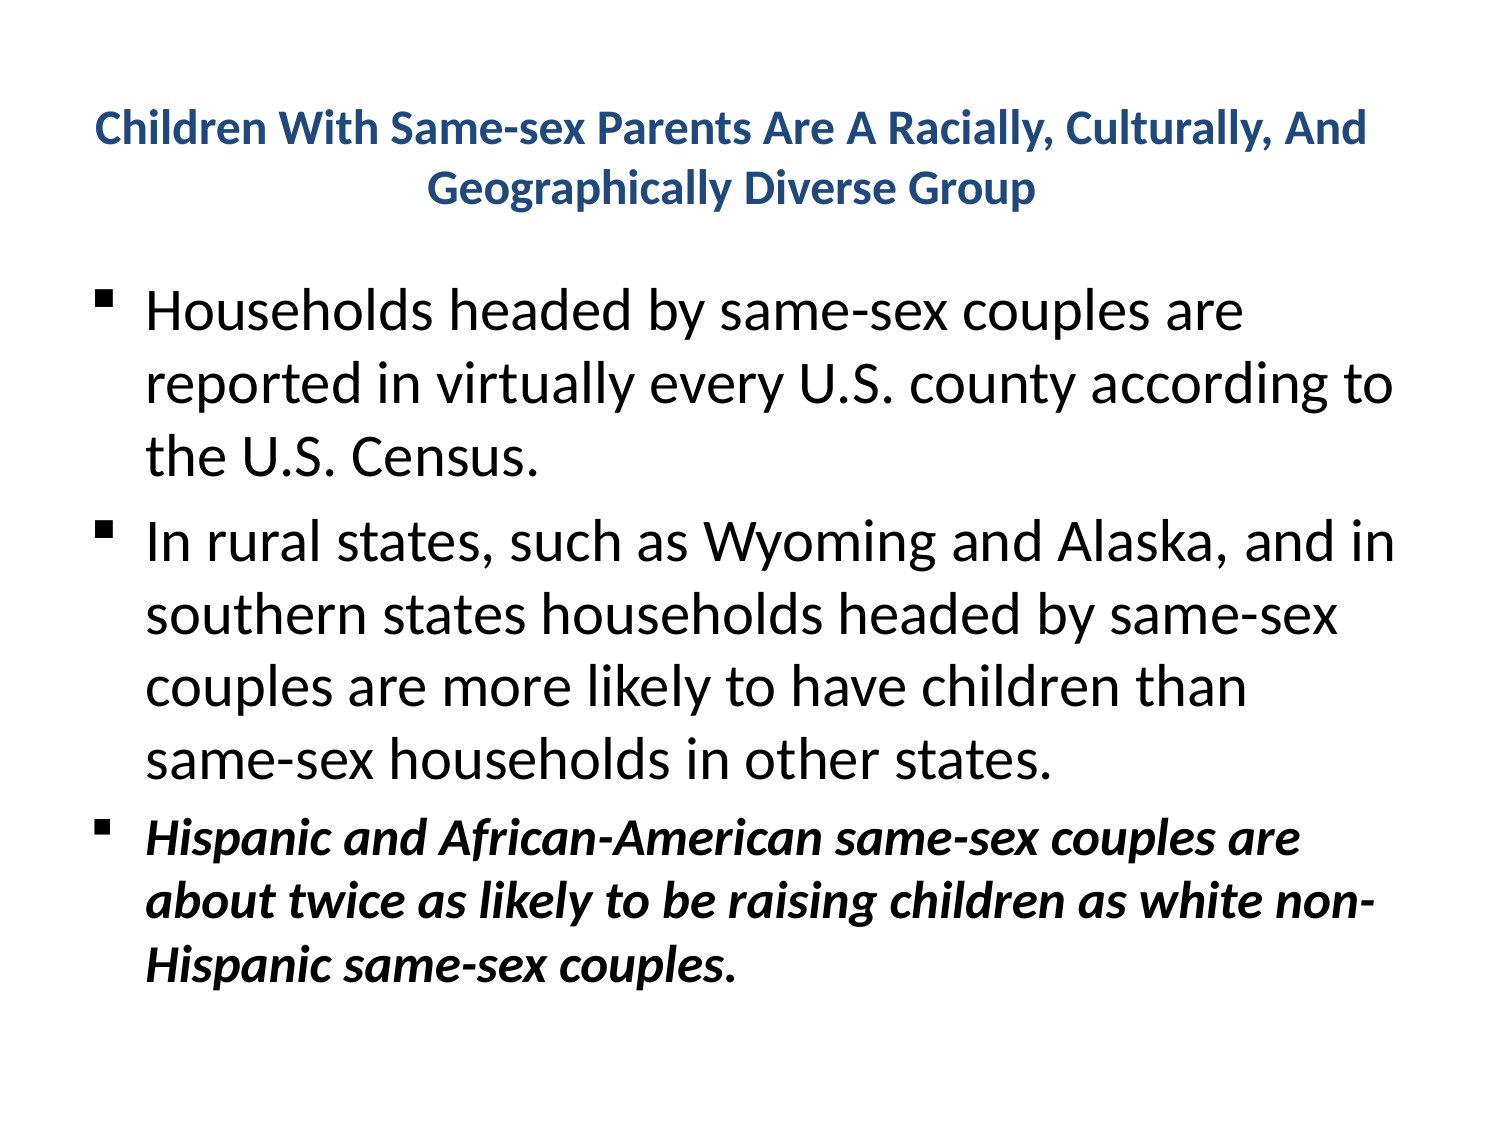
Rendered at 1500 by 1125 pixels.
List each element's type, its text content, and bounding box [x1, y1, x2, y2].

list Households headed by same-sex couples are reported in virtually every U.S. county according to the U.S. Census. In rural states, such as Wyoming and Alaska, and in southern states households headed by same-sex couples are more likely to have children than same-sex households in other states. Hispanic and African-American same-sex couples are about twice as likely to be raising children as white non-Hispanic same-sex couples. [75, 262, 1425, 1005]
title Children With Same-sex Parents Are A Racially, Culturally, And Geographically Diverse Group [38, 87, 1425, 307]
